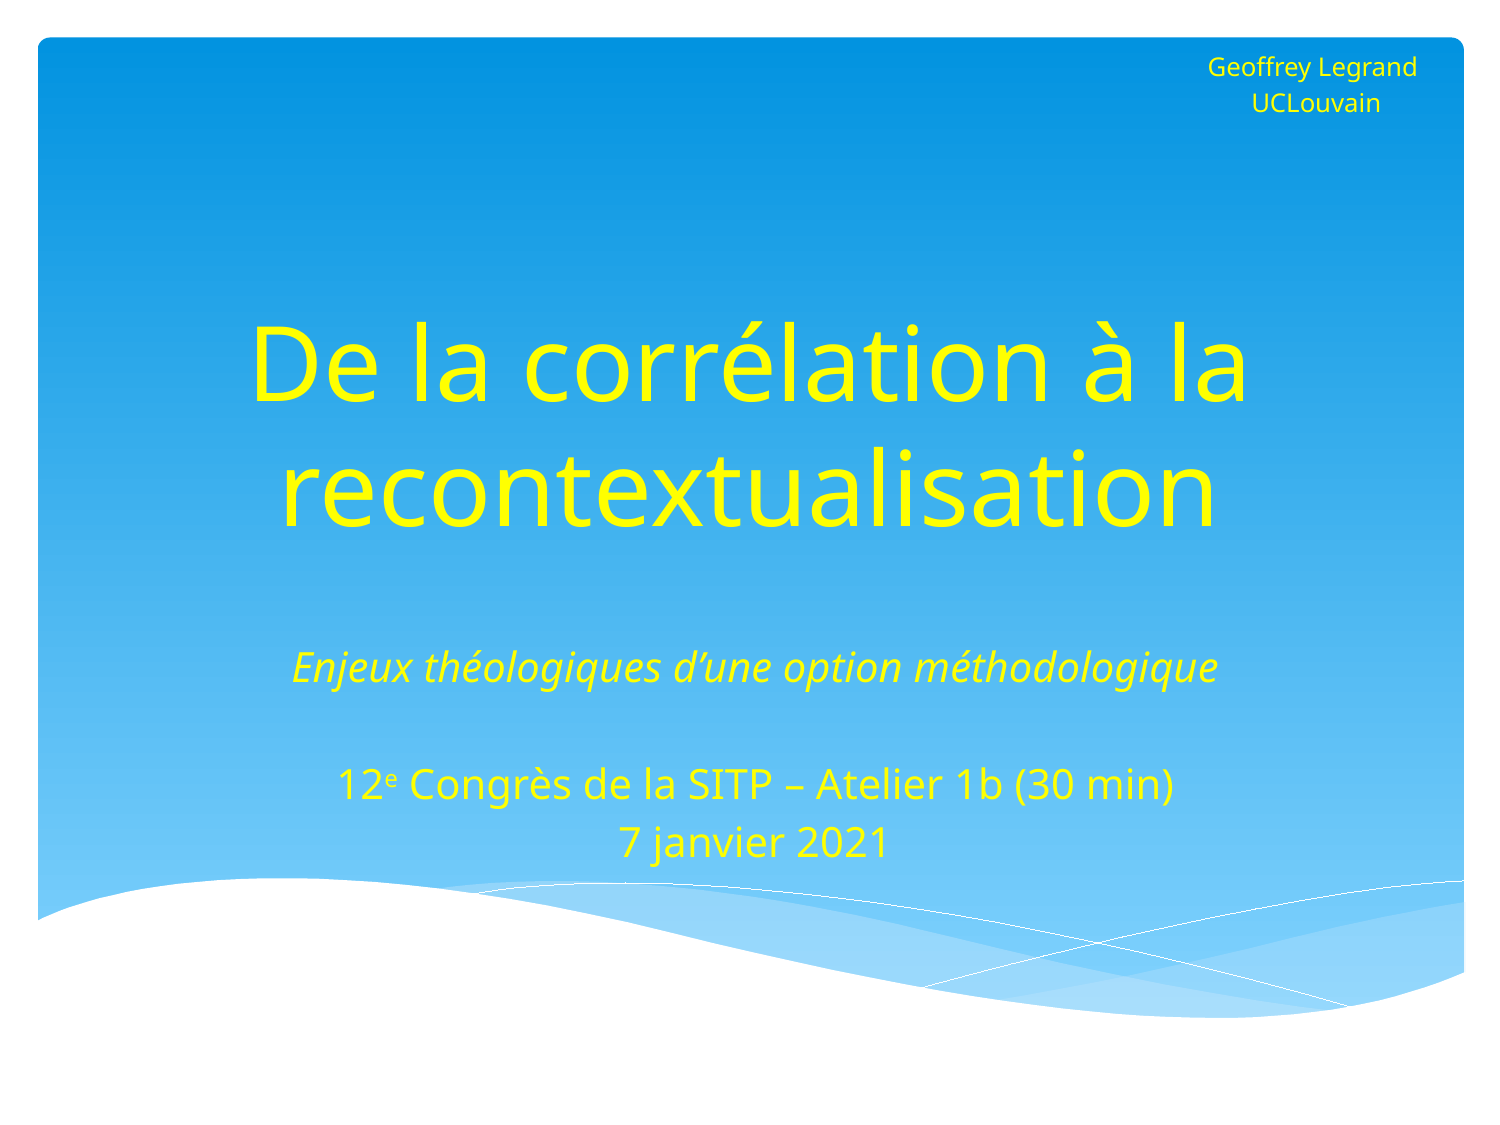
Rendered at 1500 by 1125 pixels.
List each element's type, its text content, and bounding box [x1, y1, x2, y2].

subtitle Enjeux théologiques d’une option méthodologique 12e Congrès de la SITP – Atelier 1b (30 min) 7 janvier 2021 [230, 633, 1281, 875]
title De la corrélation à la recontextualisation [112, 262, 1388, 555]
text_box Geoffrey Legrand UCLouvain [1175, 42, 1458, 126]
